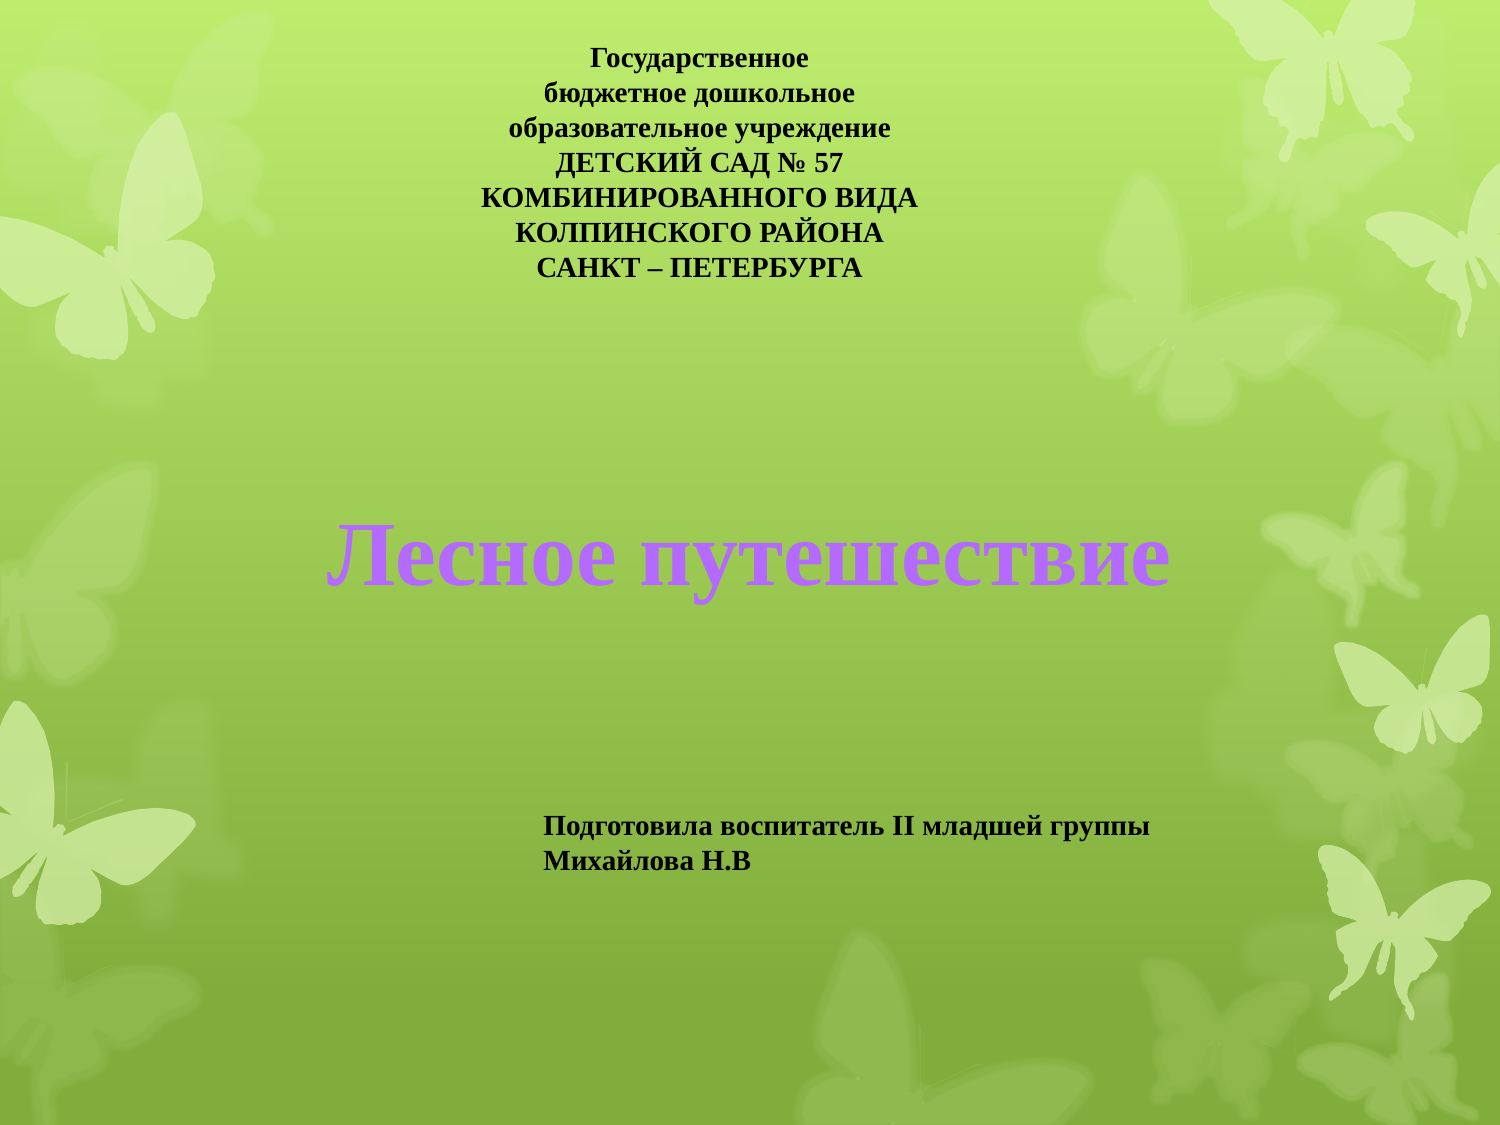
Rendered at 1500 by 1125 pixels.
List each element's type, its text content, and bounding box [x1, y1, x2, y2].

text_box Подготовила воспитатель II младшей группы Михайлова Н.В [528, 798, 1166, 884]
text_box Государственное бюджетное дошкольное образовательное учреждение ДЕТСКИЙ САД № 57 КОМБИНИРОВАННОГО ВИДА КОЛПИНСКОГО РАЙОНА САНКТ – ПЕТЕРБУРГА [324, 30, 1075, 291]
text_box Лесное путешествие [312, 486, 1188, 612]
